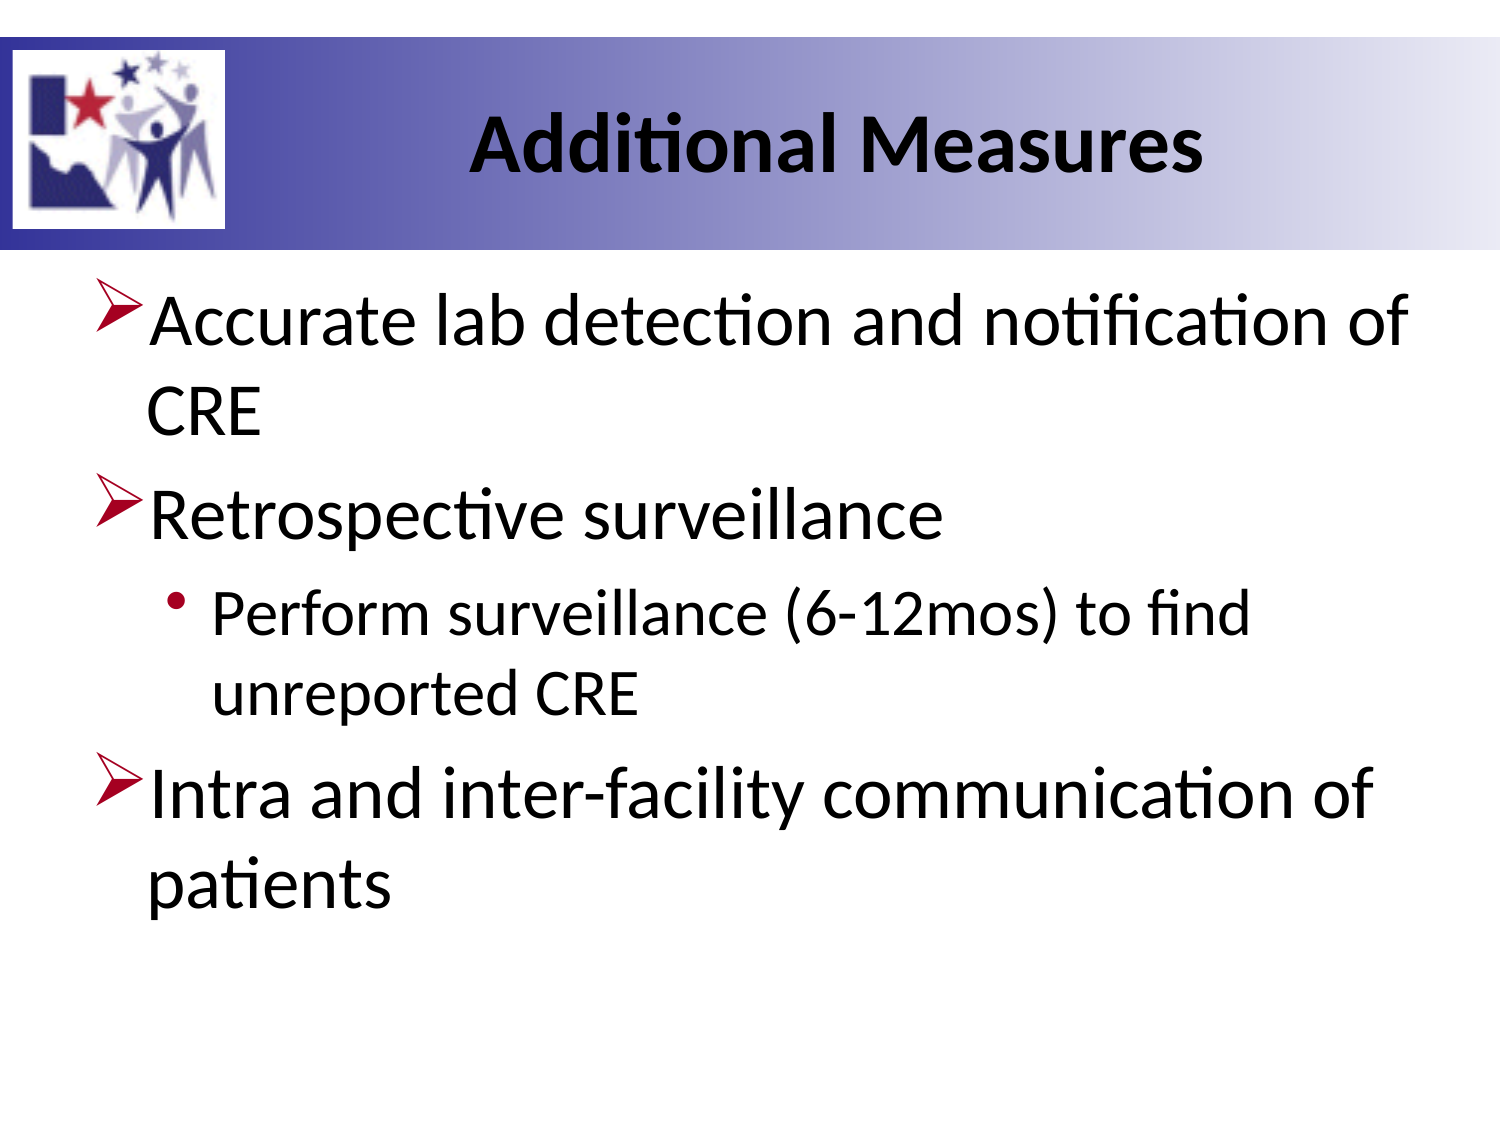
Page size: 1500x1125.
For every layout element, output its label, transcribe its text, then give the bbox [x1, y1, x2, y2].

list Accurate lab detection and notification of CRE Retrospective surveillance Perform surveillance (6-12mos) to find unreported CRE Intra and inter-facility communication of patients [75, 262, 1463, 1025]
picture [12, 50, 225, 229]
title Additional Measures [249, 45, 1425, 233]
